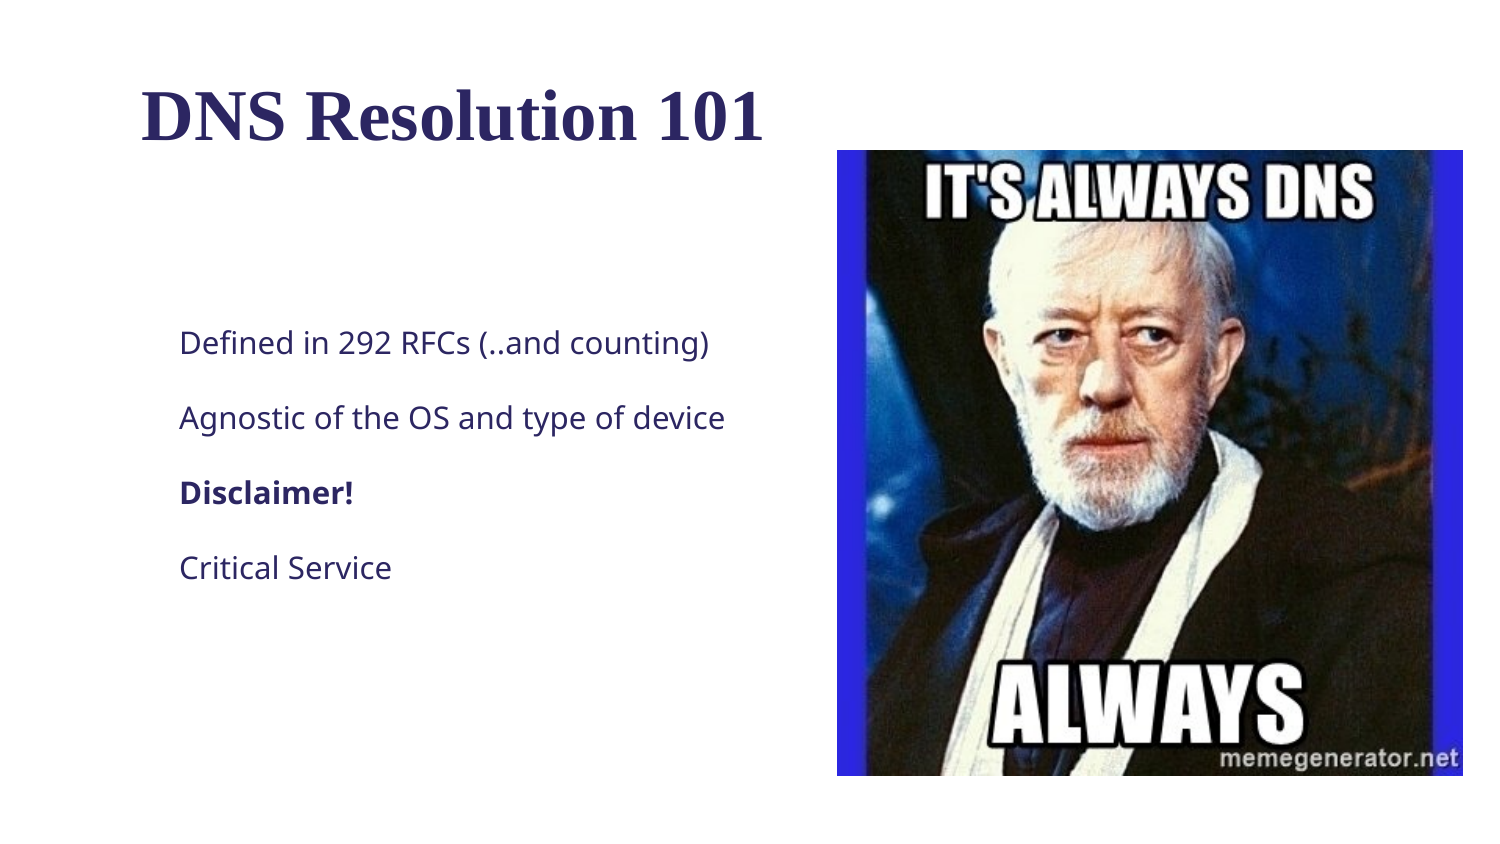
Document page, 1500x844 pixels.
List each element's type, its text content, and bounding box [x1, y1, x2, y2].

picture [837, 150, 1463, 776]
list Defined in 292 RFCs (..and counting) Agnostic of the OS and type of device Disclaimer! Critical Service [141, 285, 832, 747]
title DNS Resolution 101 [141, 67, 1359, 245]
